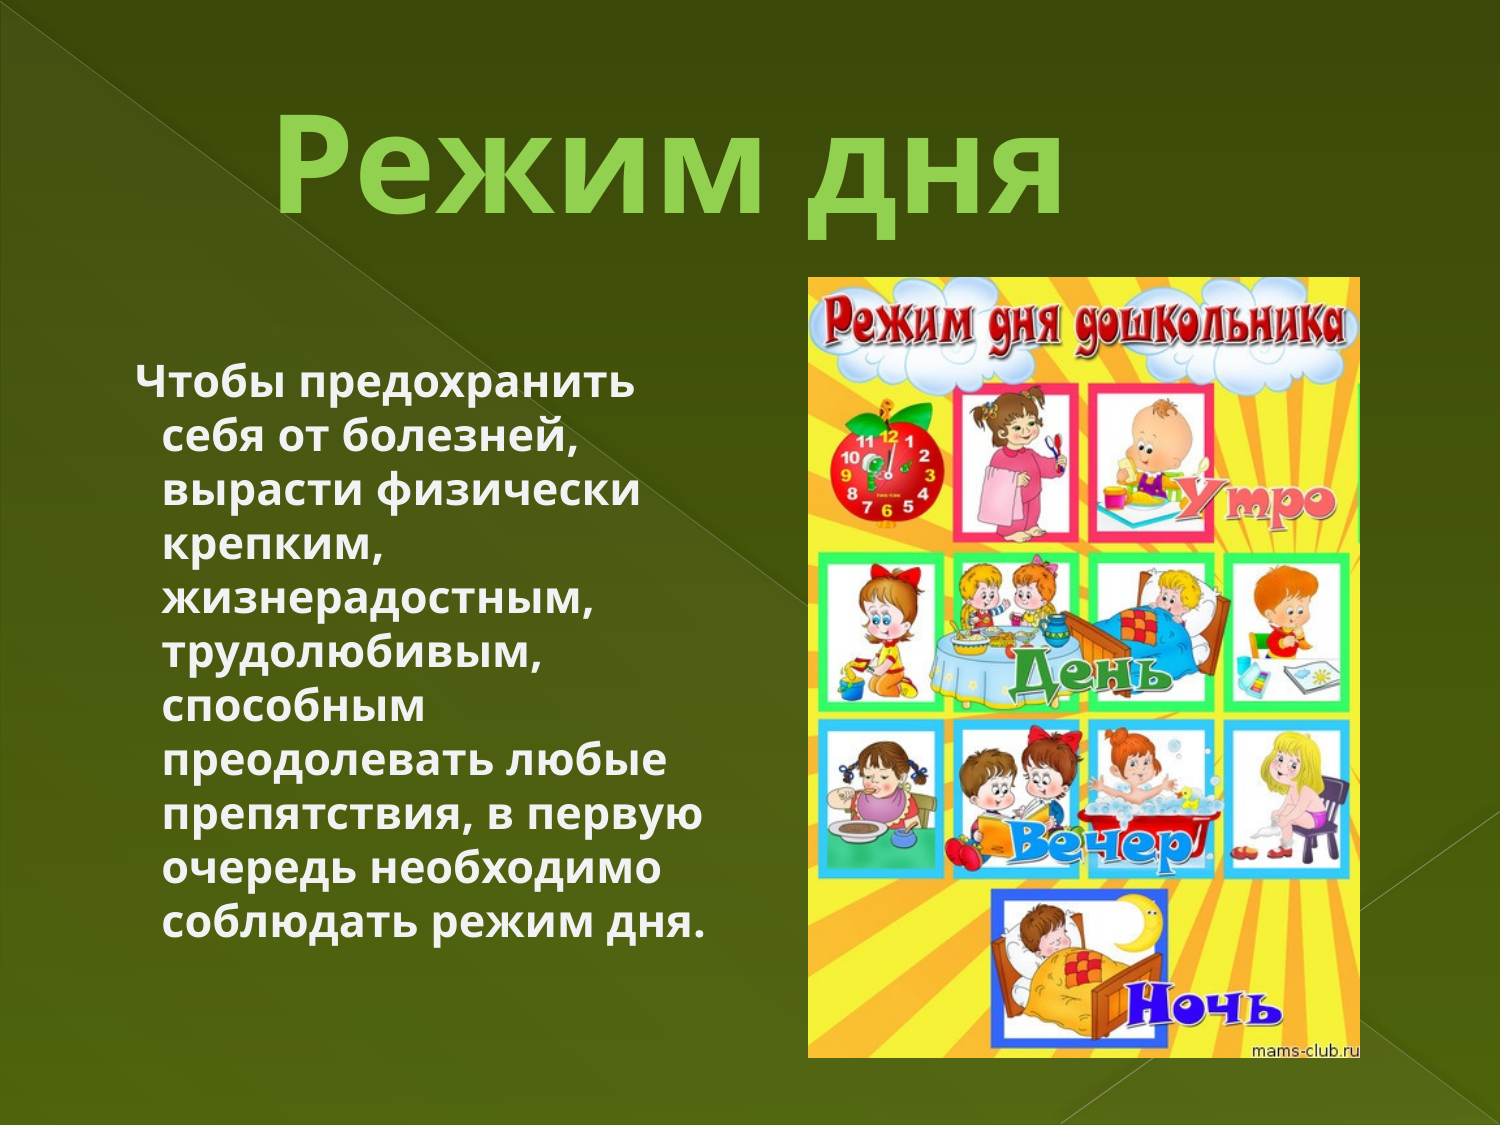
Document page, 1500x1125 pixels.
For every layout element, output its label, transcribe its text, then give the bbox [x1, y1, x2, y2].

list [808, 277, 1360, 1058]
list Чтобы предохранить себя от болезней, вырасти физически крепким, жизнерадостным, трудолюбивым, способным преодолевать любые препятствия, в первую очередь необходимо соблюдать режим дня. [75, 282, 738, 1025]
title Режим дня [75, 43, 1425, 274]
